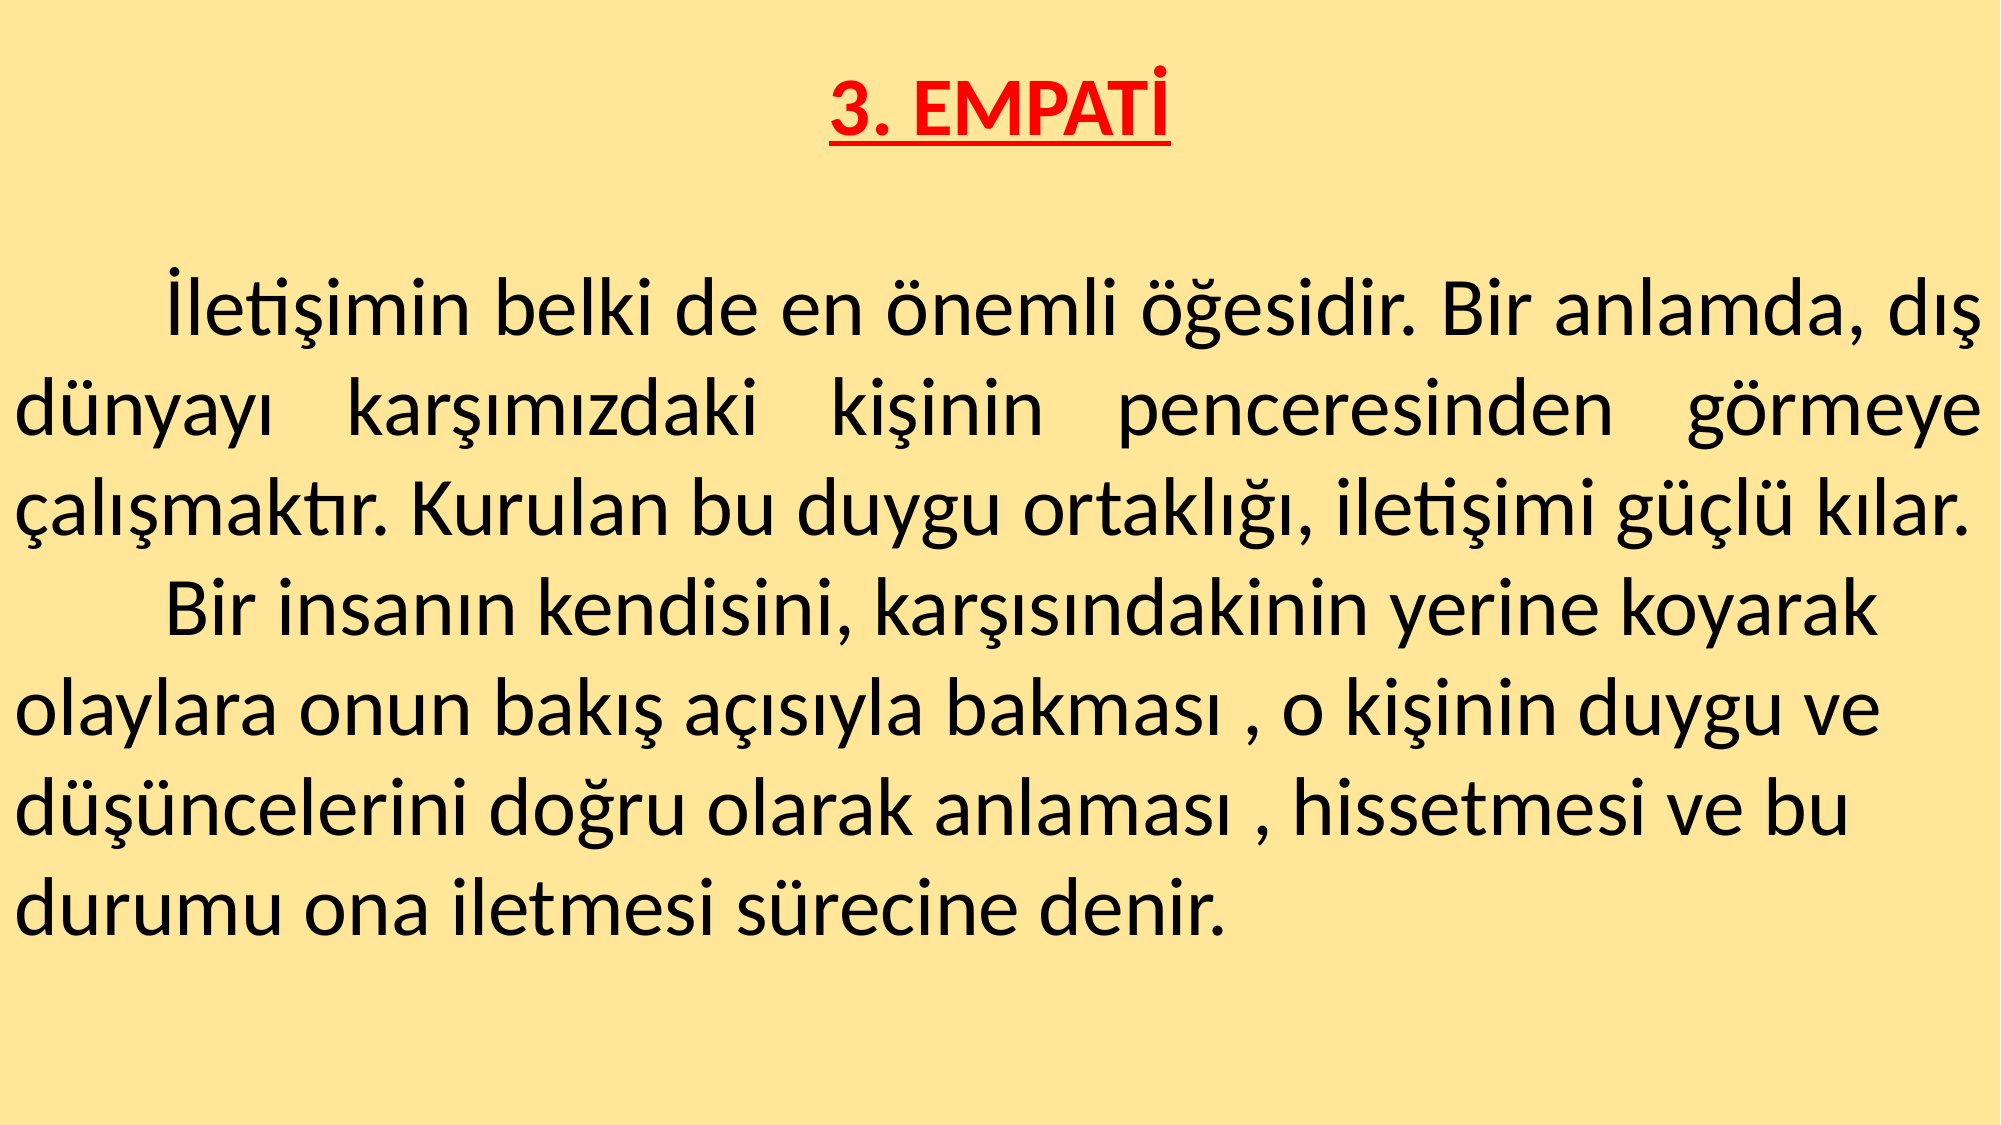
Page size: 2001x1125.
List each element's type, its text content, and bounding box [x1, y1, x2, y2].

text_box 3. EMPATİ İletişimin belki de en önemli öğesidir. Bir anlamda, dış dünyayı karşımızdaki kişinin penceresinden görmeye çalışmaktır. Kurulan bu duygu ortaklığı, iletişimi güçlü kılar. Bir insanın kendisini, karşısındakinin yerine koyarak olaylara onun bakış açısıyla bakması , o kişinin duygu ve düşüncelerini doğru olarak anlaması , hissetmesi ve bu durumu ona iletmesi sürecine denir. [0, 0, 2000, 1125]
